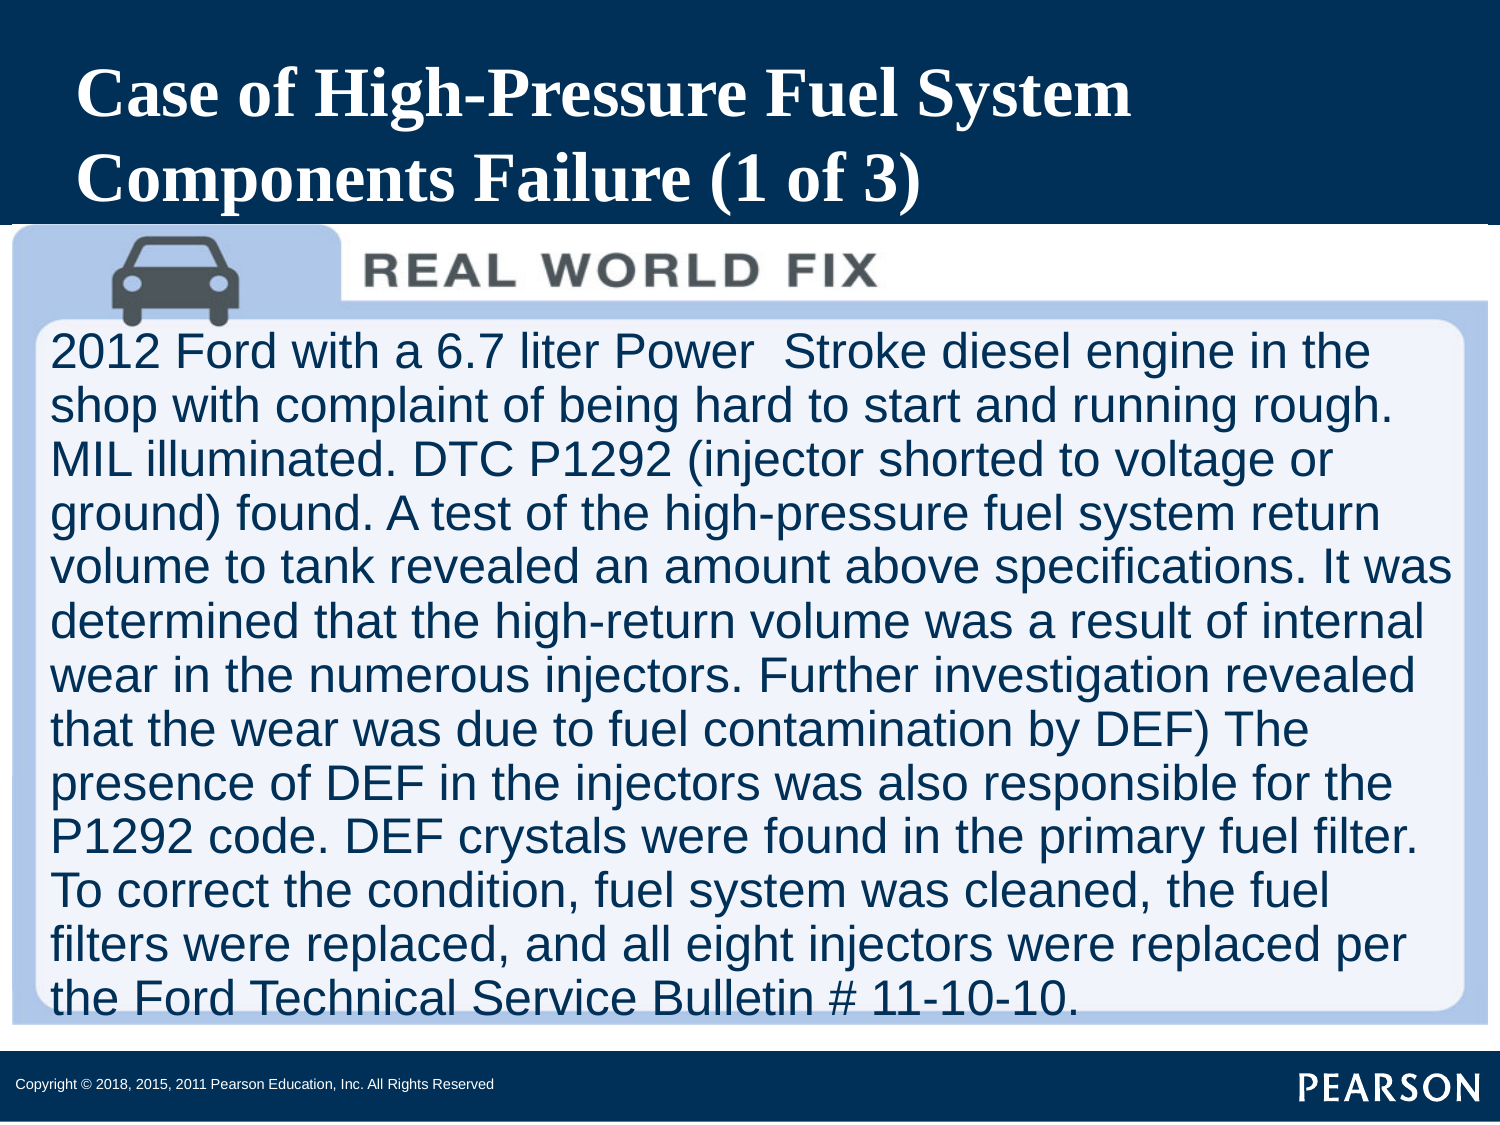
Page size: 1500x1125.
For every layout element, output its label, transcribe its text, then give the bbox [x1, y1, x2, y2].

picture [12, 224, 1488, 1026]
title Case of High-Pressure Fuel System Components Failure (1 of 3) [75, 35, 1425, 216]
